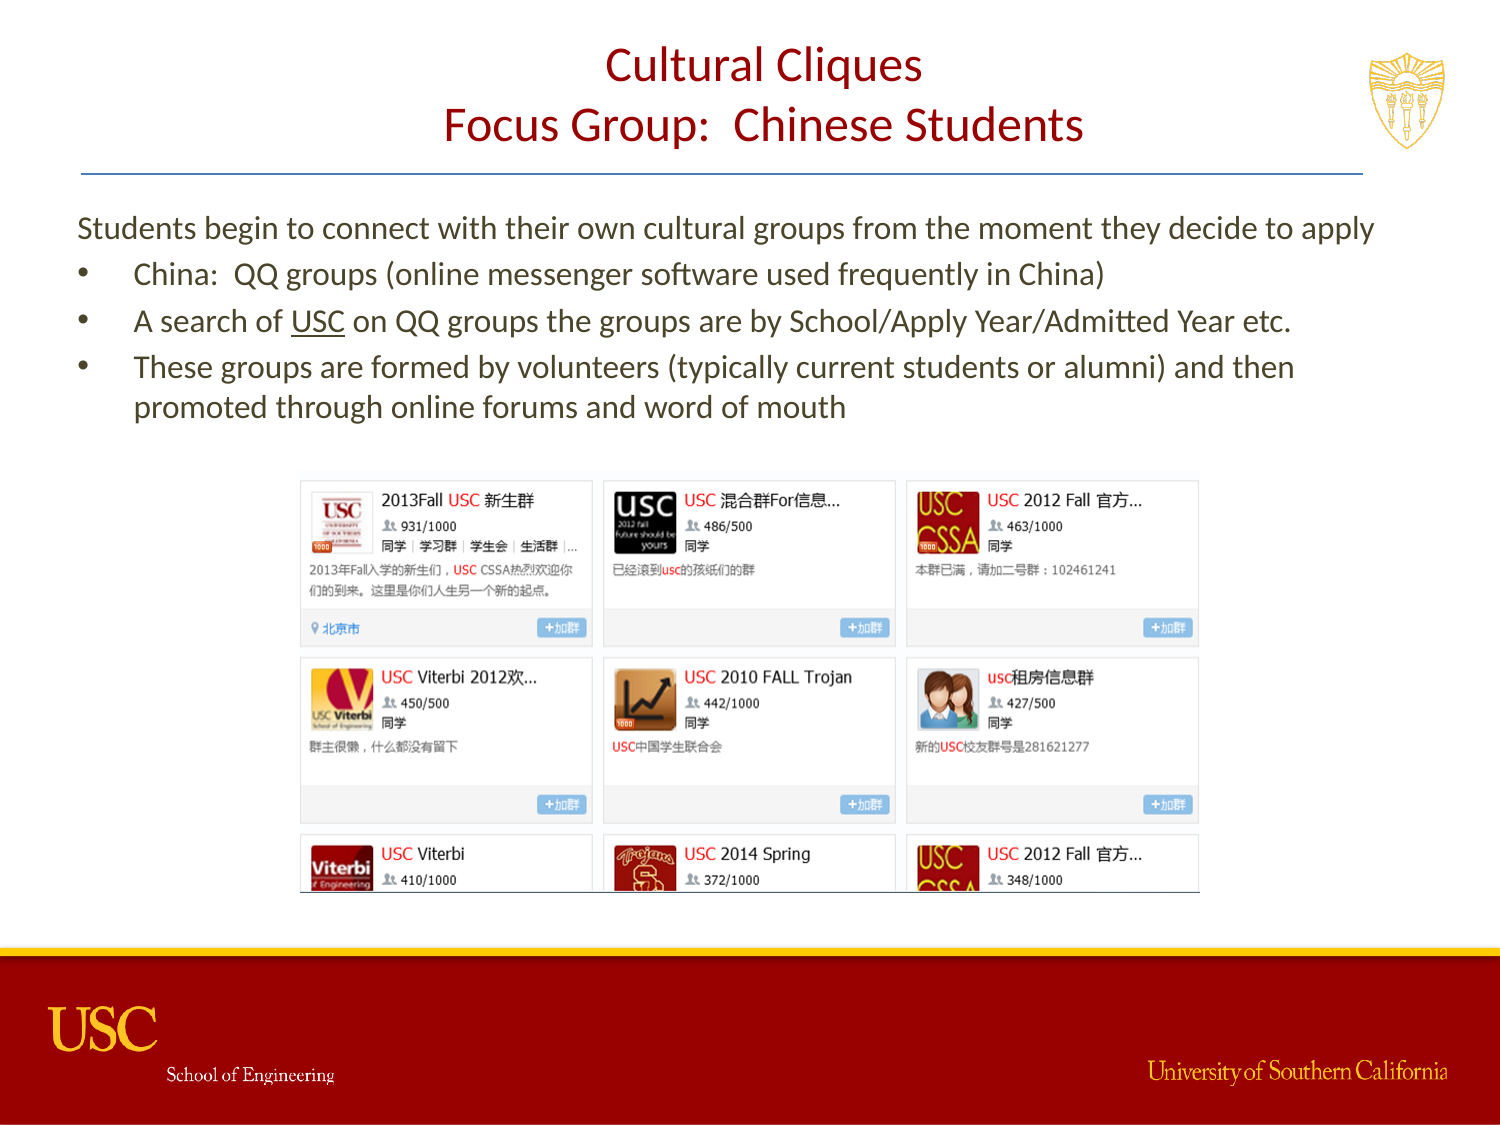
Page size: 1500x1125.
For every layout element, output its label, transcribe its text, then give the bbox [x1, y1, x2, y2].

title Cultural Cliques Focus Group: Chinese Students [182, 24, 1346, 173]
picture [299, 469, 1201, 893]
list Students begin to connect with their own cultural groups from the moment they decide to apply China: QQ groups (online messenger software used frequently in China) A search of USC on QQ groups the groups are by School/Apply Year/Admitted Year etc. These groups are formed by volunteers (typically current students or alumni) and then promoted through online forums and word of mouth [62, 198, 1450, 936]
